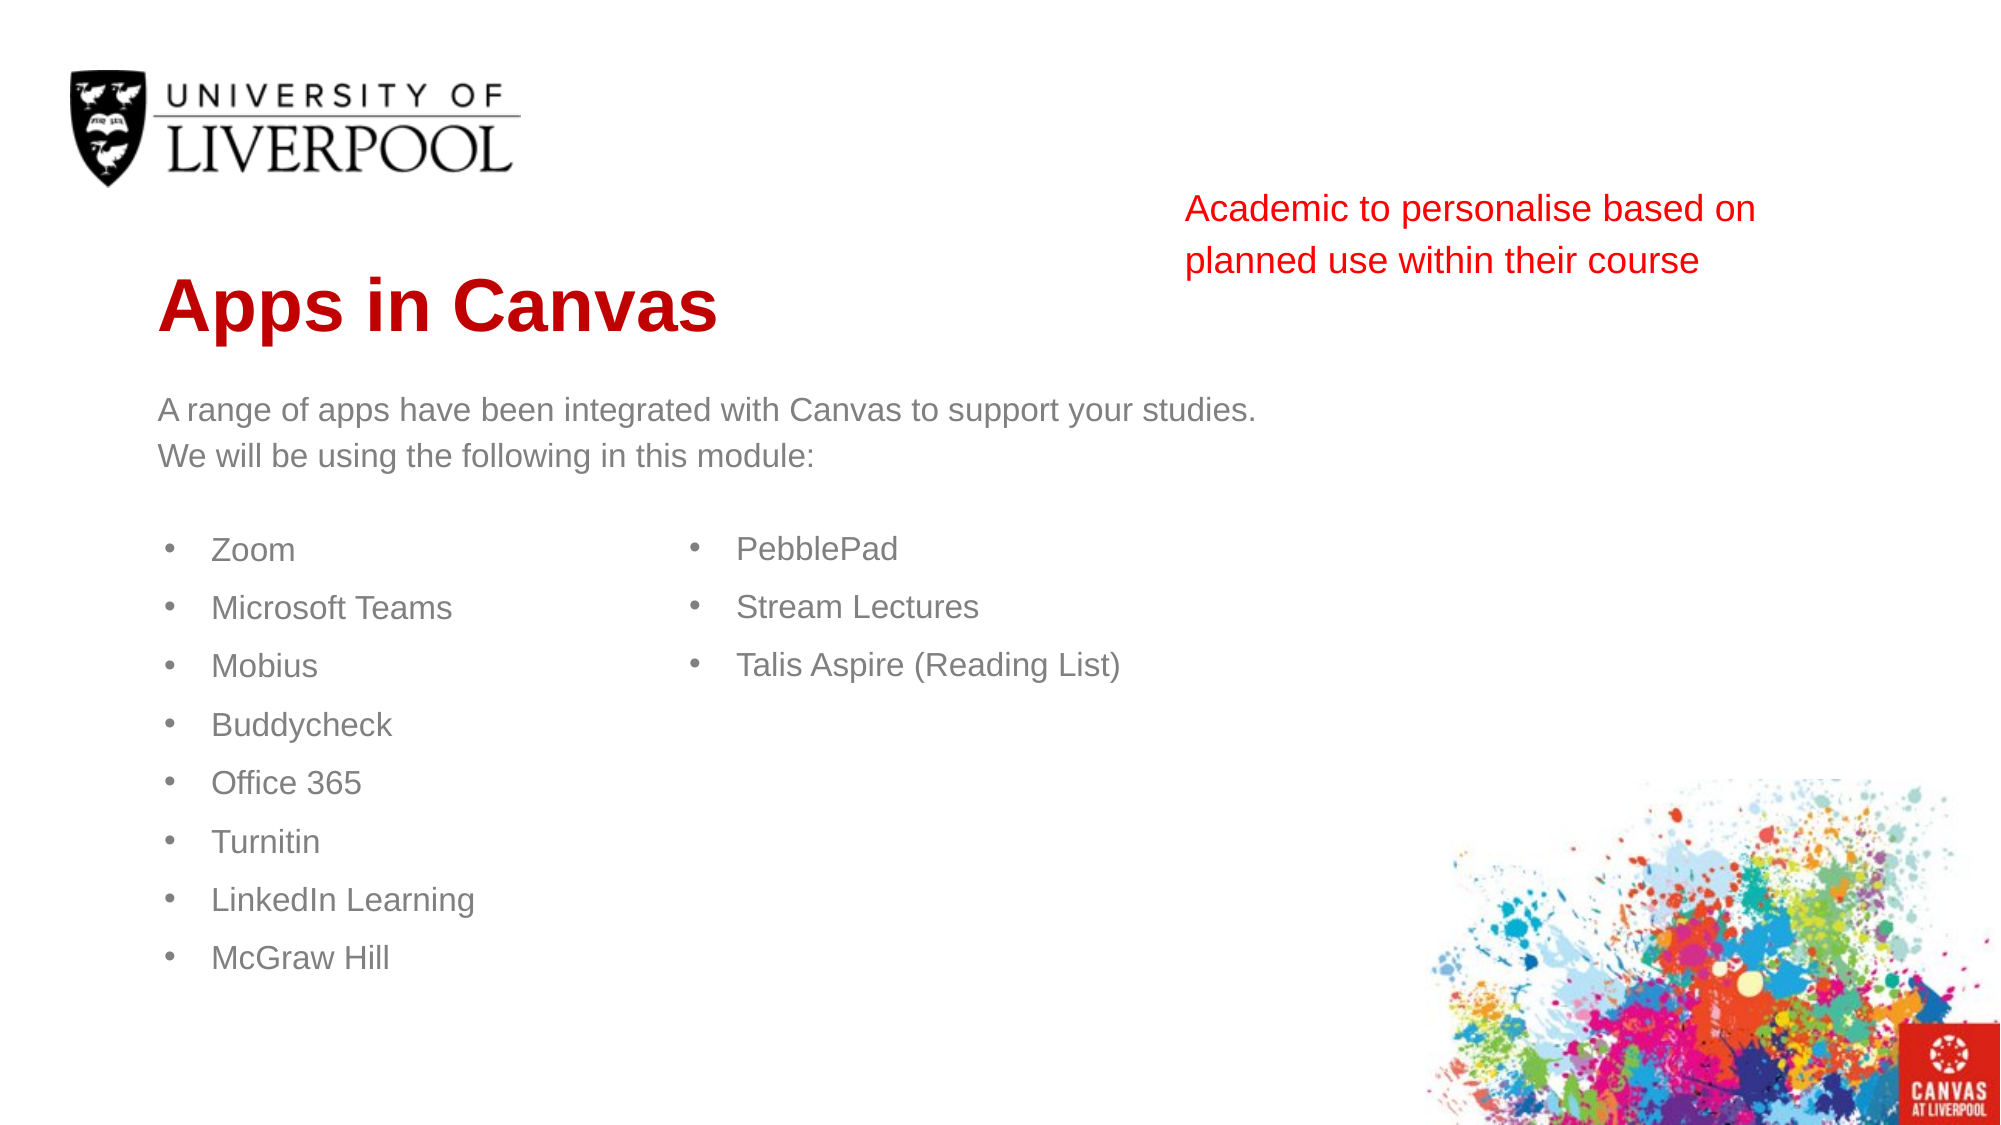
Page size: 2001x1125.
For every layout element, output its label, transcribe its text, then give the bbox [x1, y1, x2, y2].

text_box Zoom Microsoft Teams Mobius Buddycheck Office 365 Turnitin LinkedIn Learning McGraw Hill PebblePad Stream Lectures Talis Aspire (Reading List) [149, 514, 1229, 988]
title Apps in Canvas [142, 258, 1738, 329]
text_box A range of apps have been integrated with Canvas to support your studies. We will be using the following in this module: [142, 374, 1315, 482]
text_box Academic to personalise based on planned use within their course [1169, 169, 1822, 289]
text_box [639, 515, 1256, 637]
picture [1030, 779, 2000, 1125]
picture [70, 70, 521, 188]
